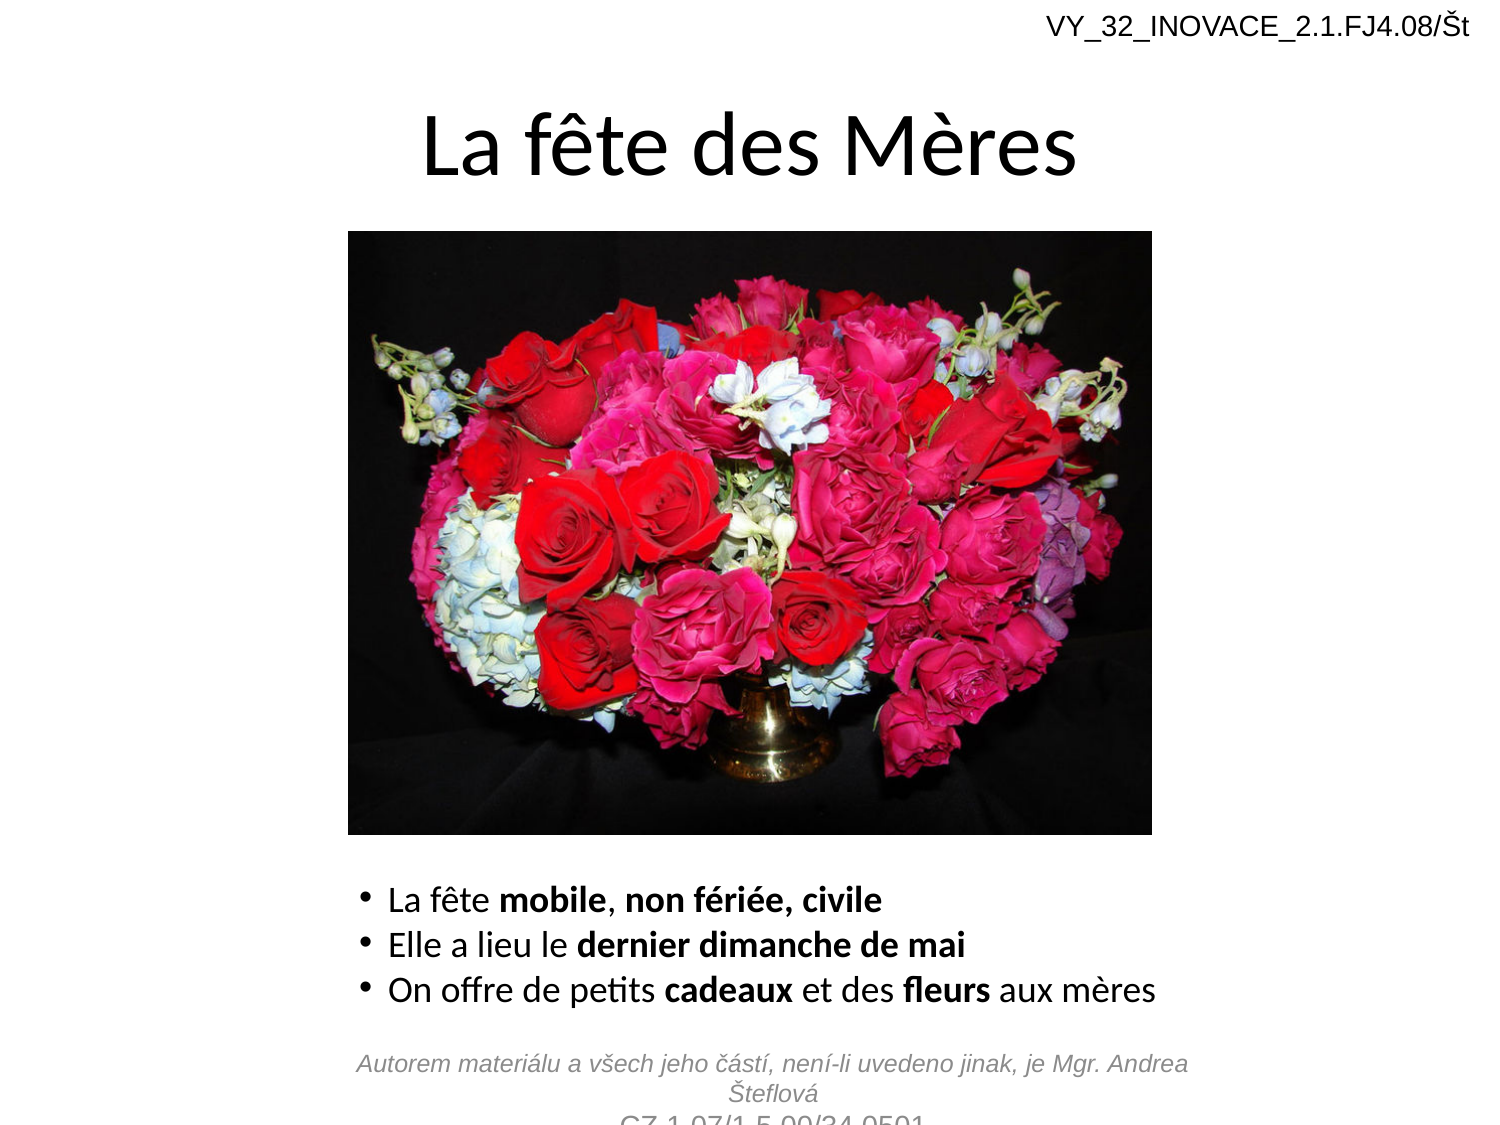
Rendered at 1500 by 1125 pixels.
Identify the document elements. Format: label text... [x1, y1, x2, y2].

text_box La fête mobile, non fériée, civile Elle a lieu le dernier dimanche de mai On offre de petits cadeaux et des fleurs aux mères [344, 867, 1172, 1017]
title La fête des Mères [74, 44, 1426, 233]
text_box VY_32_INOVACE_2.1.FJ4.08/Št [1031, 0, 1500, 50]
footer Autorem materiálu a všech jeho částí, není-li uvedeno jinak, je Mgr. Andrea Šteflová CZ.1.07/1.5.00/34.0501 [292, 1065, 1254, 1125]
picture [348, 231, 1152, 835]
